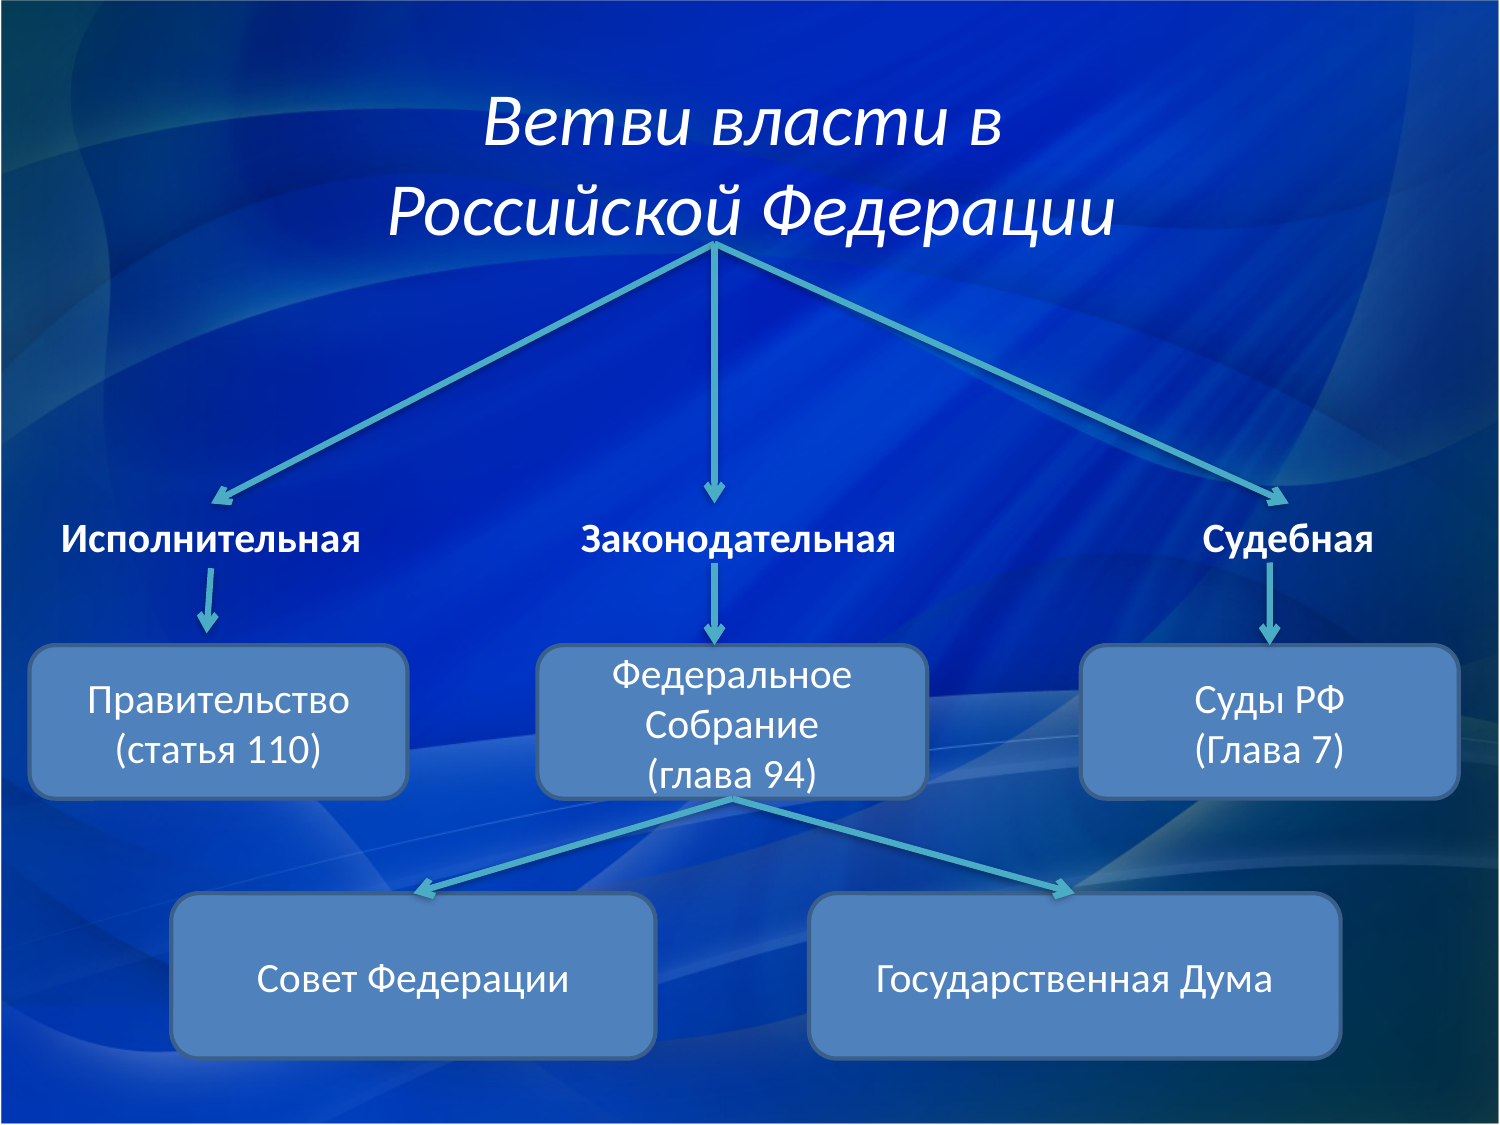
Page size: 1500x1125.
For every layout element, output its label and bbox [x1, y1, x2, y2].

text_box [413, 798, 733, 894]
text_box [733, 798, 1076, 894]
text_box [206, 568, 212, 634]
text_box [715, 243, 1289, 504]
text_box [210, 243, 711, 504]
list [0, 0, 1500, 1125]
